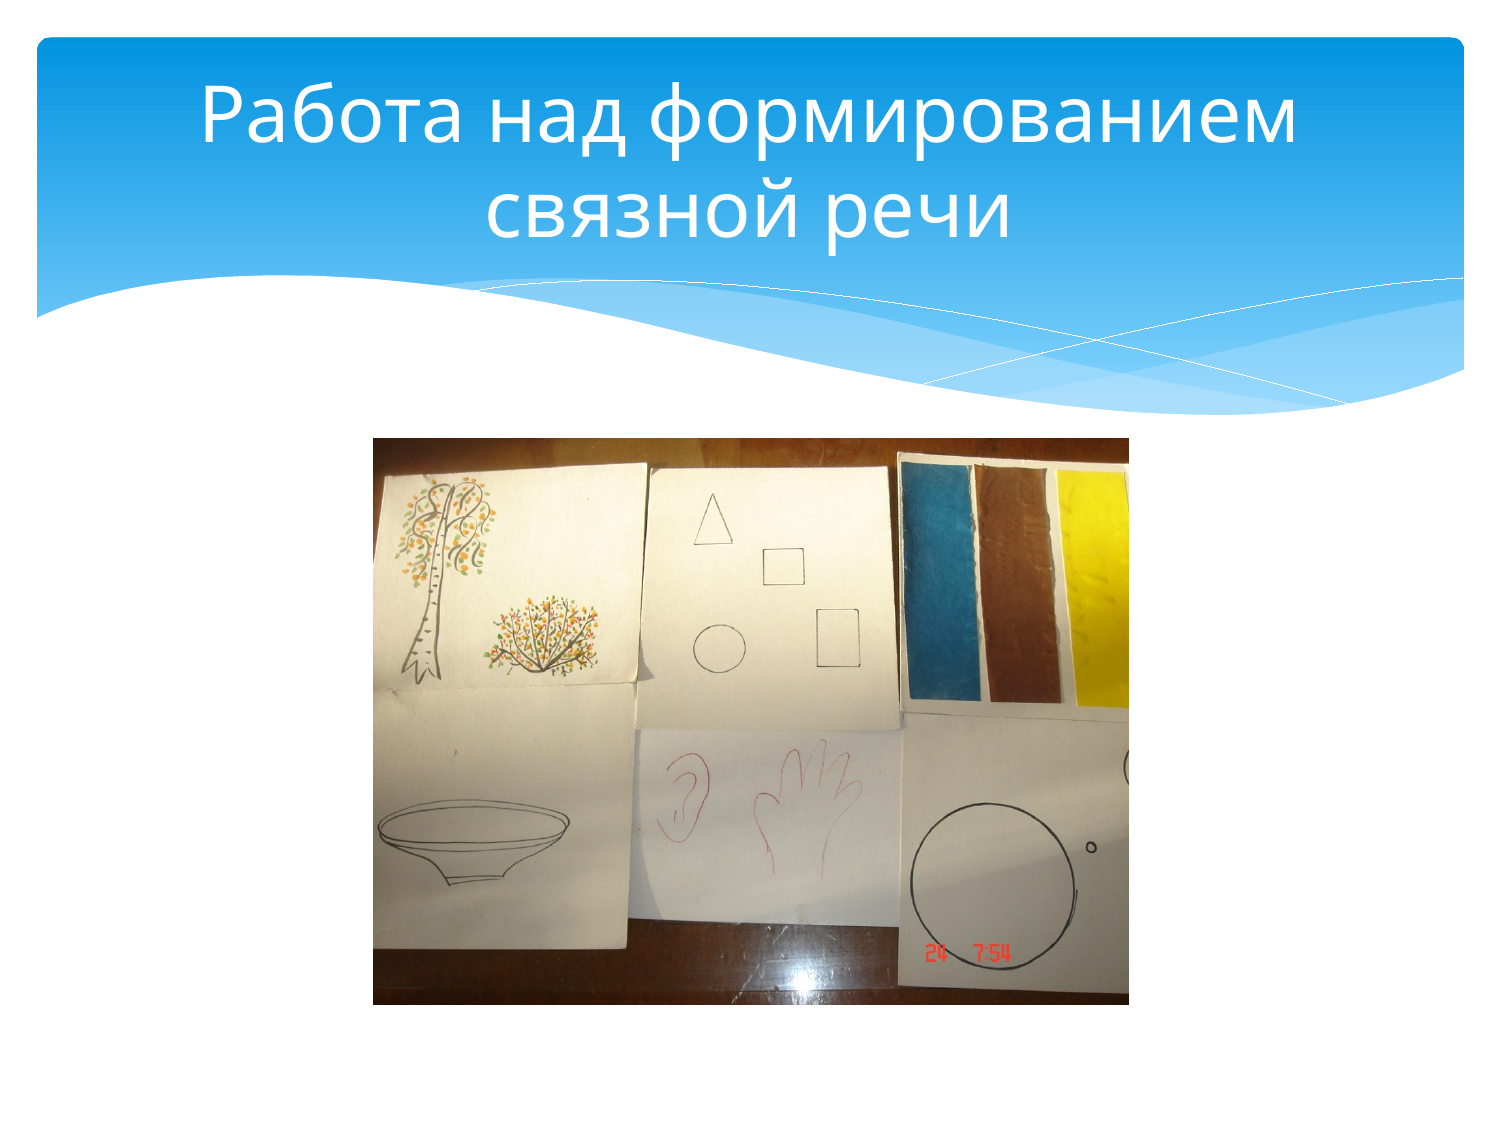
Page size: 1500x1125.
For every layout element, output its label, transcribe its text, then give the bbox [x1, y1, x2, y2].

title Работа над формированием связной речи [75, 55, 1425, 261]
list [372, 438, 1129, 1006]
